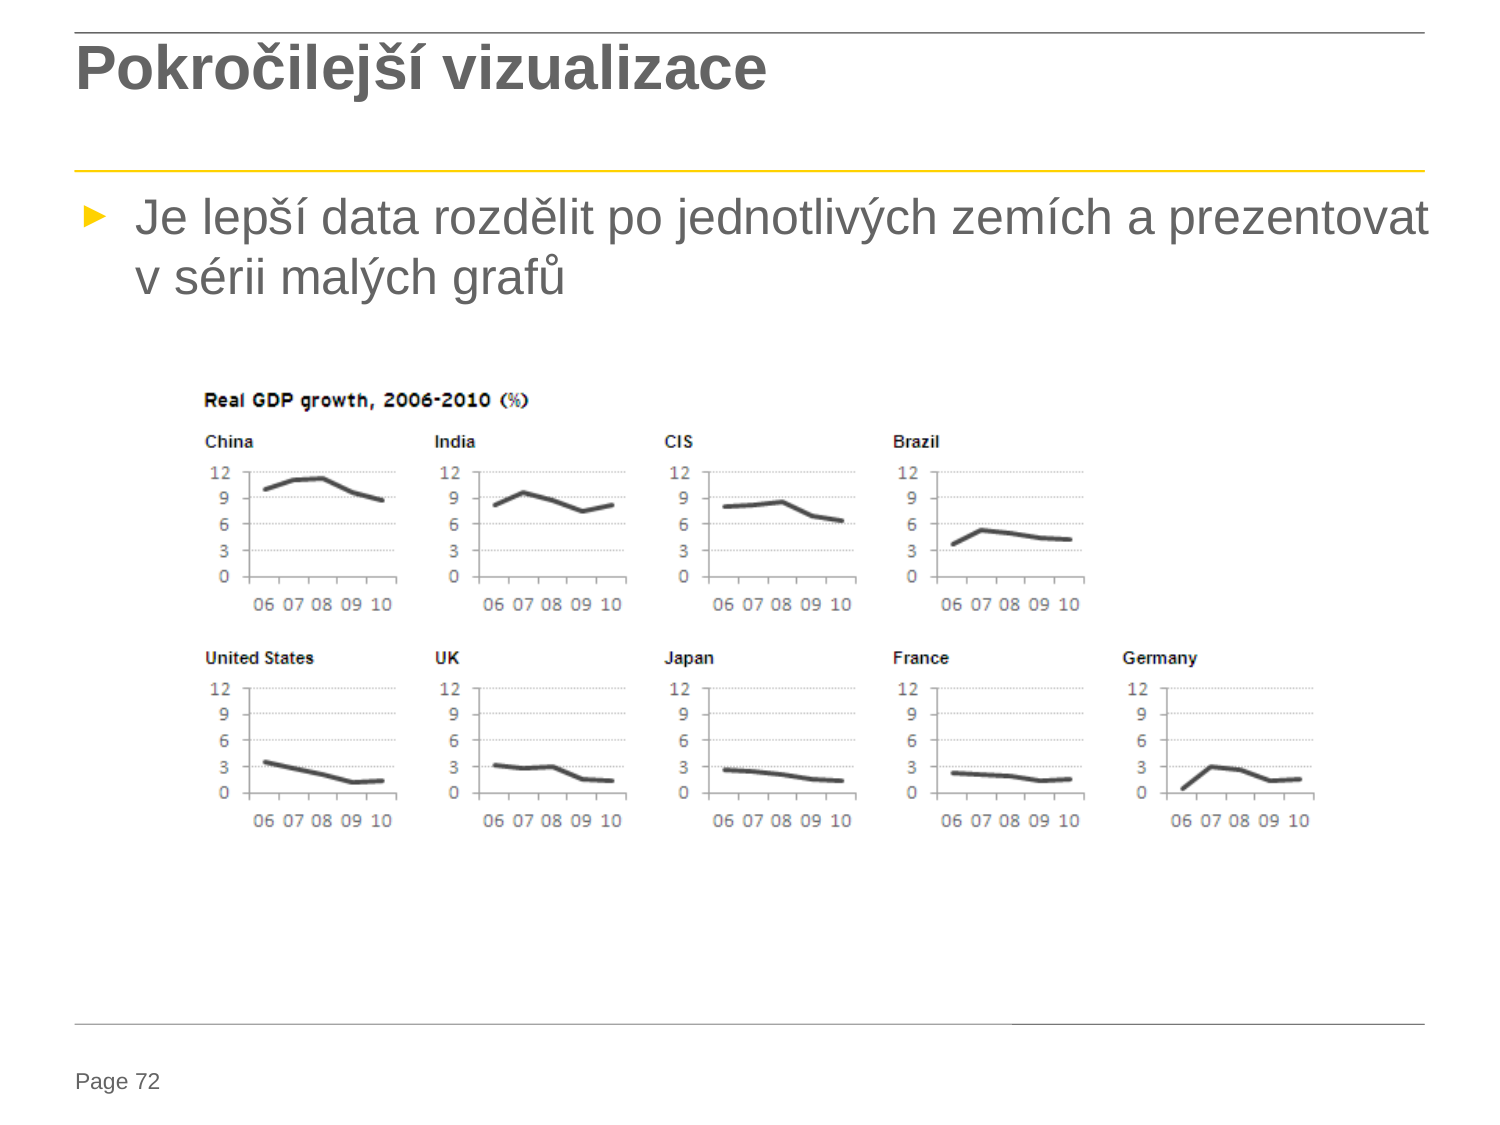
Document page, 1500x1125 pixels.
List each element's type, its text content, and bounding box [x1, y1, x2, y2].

title Pokročilejší vizualizace [74, 32, 1426, 175]
list Je lepší data rozdělit po jednotlivých zemích a prezentovat v sérii malých grafů [76, 184, 1436, 351]
picture [201, 390, 1329, 835]
